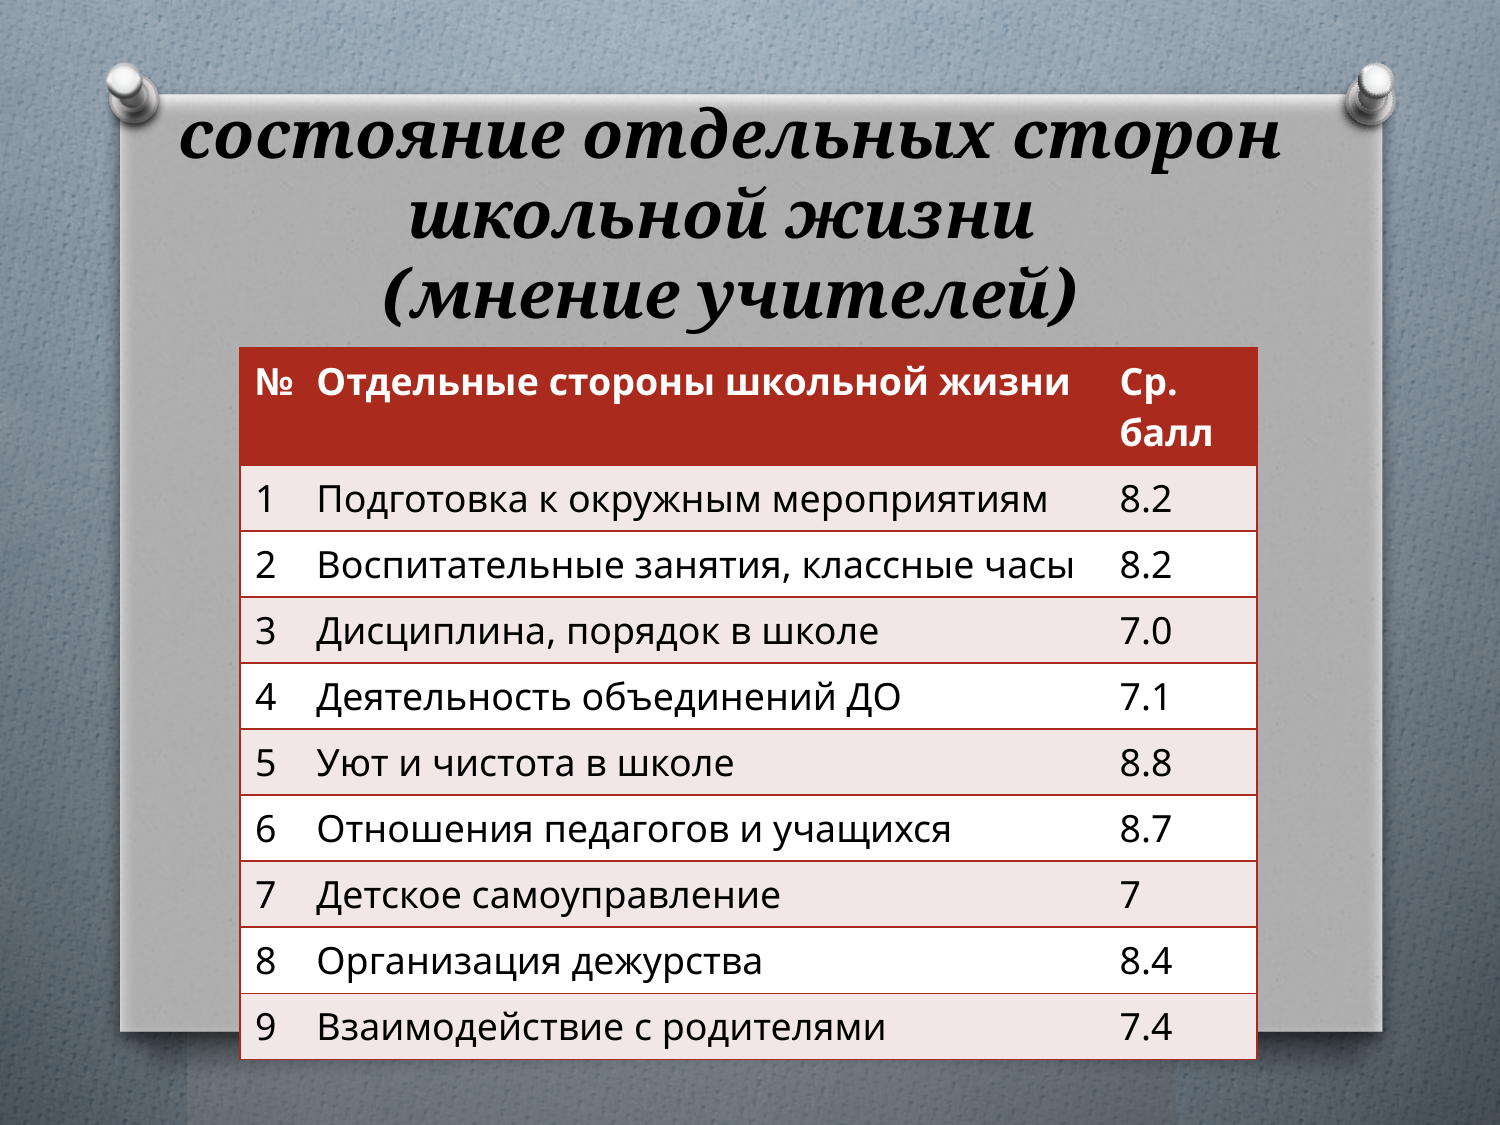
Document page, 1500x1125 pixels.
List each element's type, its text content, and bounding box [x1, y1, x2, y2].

table_cell 4 [241, 664, 301, 728]
table_cell 9 [241, 994, 301, 1059]
table_cell Детское самоуправление [301, 862, 1105, 926]
table_cell 8.7 [1105, 796, 1256, 860]
table_cell 8.2 [1105, 532, 1256, 596]
table_cell 7.1 [1105, 664, 1256, 728]
table_cell 8.4 [1105, 928, 1256, 993]
table_cell 8 [241, 928, 301, 993]
table_cell Уют и чистота в школе [301, 730, 1105, 794]
table_cell 3 [241, 598, 301, 662]
table_cell Дисциплина, порядок в школе [301, 598, 1105, 662]
table_header № [241, 349, 301, 464]
table_cell 7 [241, 862, 301, 926]
table_cell 6 [241, 796, 301, 860]
table_cell 8.2 [1105, 466, 1256, 530]
table_header Ср. балл [1105, 349, 1256, 464]
table_cell Взаимодействие с родителями [301, 994, 1105, 1059]
table_cell Организация дежурства [301, 928, 1105, 993]
picture [75, 31, 197, 152]
table_cell 7 [1105, 862, 1256, 926]
title состояние отдельных сторон школьной жизни (мнение учителей) [159, 113, 1303, 311]
table_header Отдельные стороны школьной жизни [301, 349, 1105, 464]
table_cell 2 [241, 532, 301, 596]
table_cell Воспитательные занятия, классные часы [301, 532, 1105, 596]
table_cell 7.0 [1105, 598, 1256, 662]
table_cell Подготовка к окружным мероприятиям [301, 466, 1105, 530]
table_cell 1 [241, 466, 301, 530]
table_cell 7.4 [1105, 994, 1256, 1059]
table_cell 5 [241, 730, 301, 794]
table_cell Отношения педагогов и учащихся [301, 796, 1105, 860]
table_cell Деятельность объединений ДО [301, 664, 1105, 728]
table_cell 8.8 [1105, 730, 1256, 794]
picture [1317, 35, 1439, 156]
